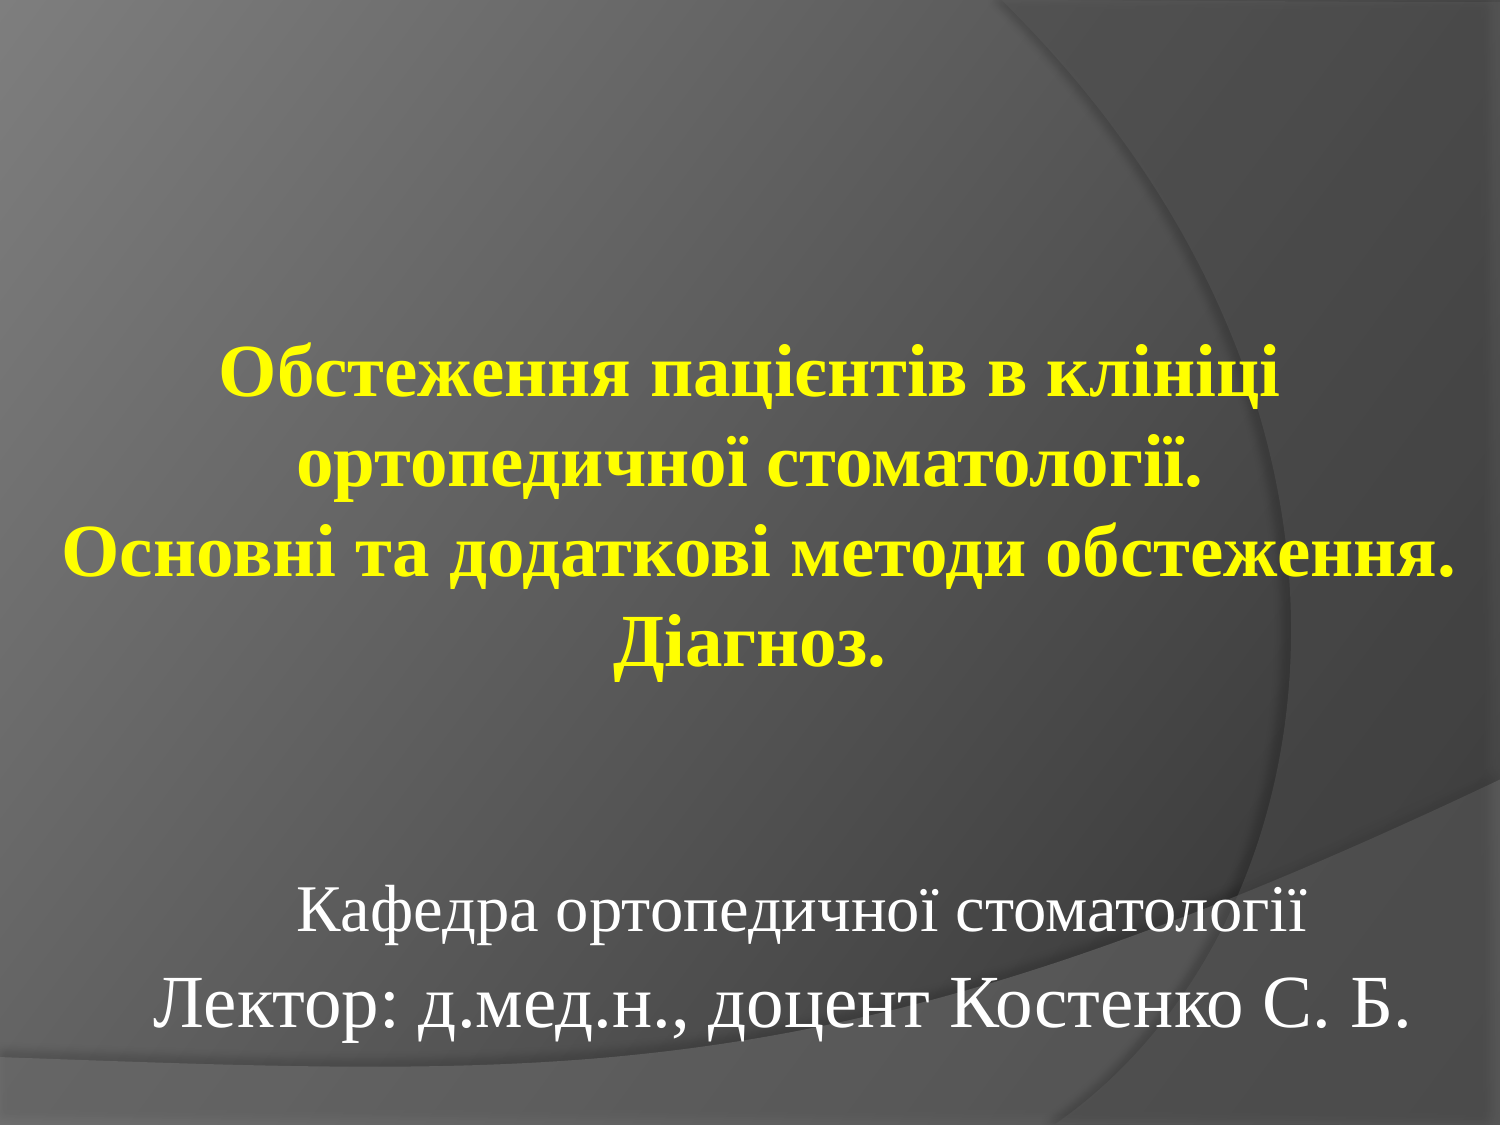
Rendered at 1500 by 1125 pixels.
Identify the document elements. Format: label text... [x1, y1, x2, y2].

text_box Кафедра ортопедичної стоматології [281, 857, 1323, 953]
title Обстеження пацієнтів в клініці ортопедичної стоматології. Основні та додаткові методи обстеження. Діагноз. [0, 314, 1500, 712]
subtitle Лектор: д.мед.н., доцент Костенко С. Б. [135, 834, 1425, 1043]
